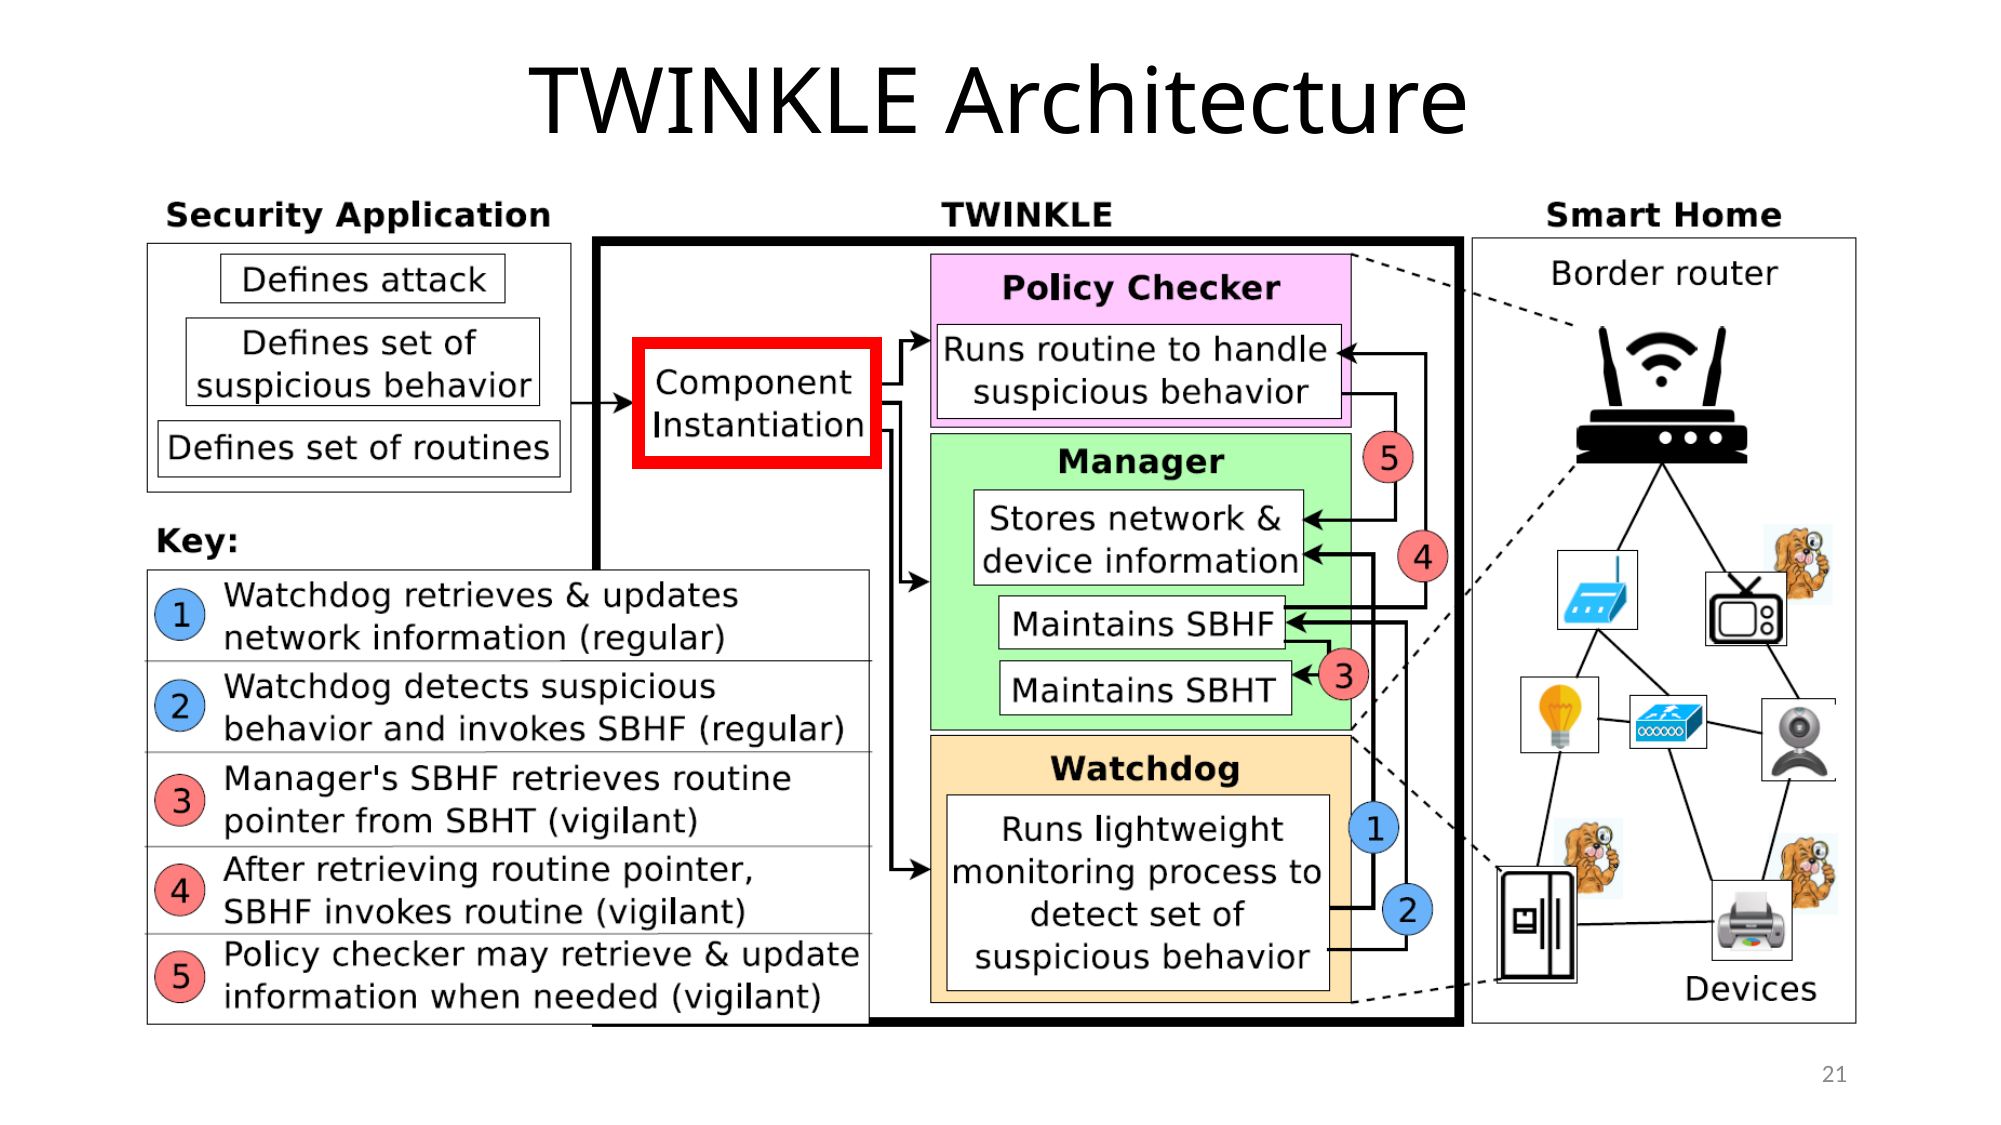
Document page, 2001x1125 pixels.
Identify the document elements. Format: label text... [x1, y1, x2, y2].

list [123, 192, 1877, 1041]
title TWINKLE Architecture [137, 0, 1863, 192]
slide_number 21 [1412, 1042, 1863, 1103]
